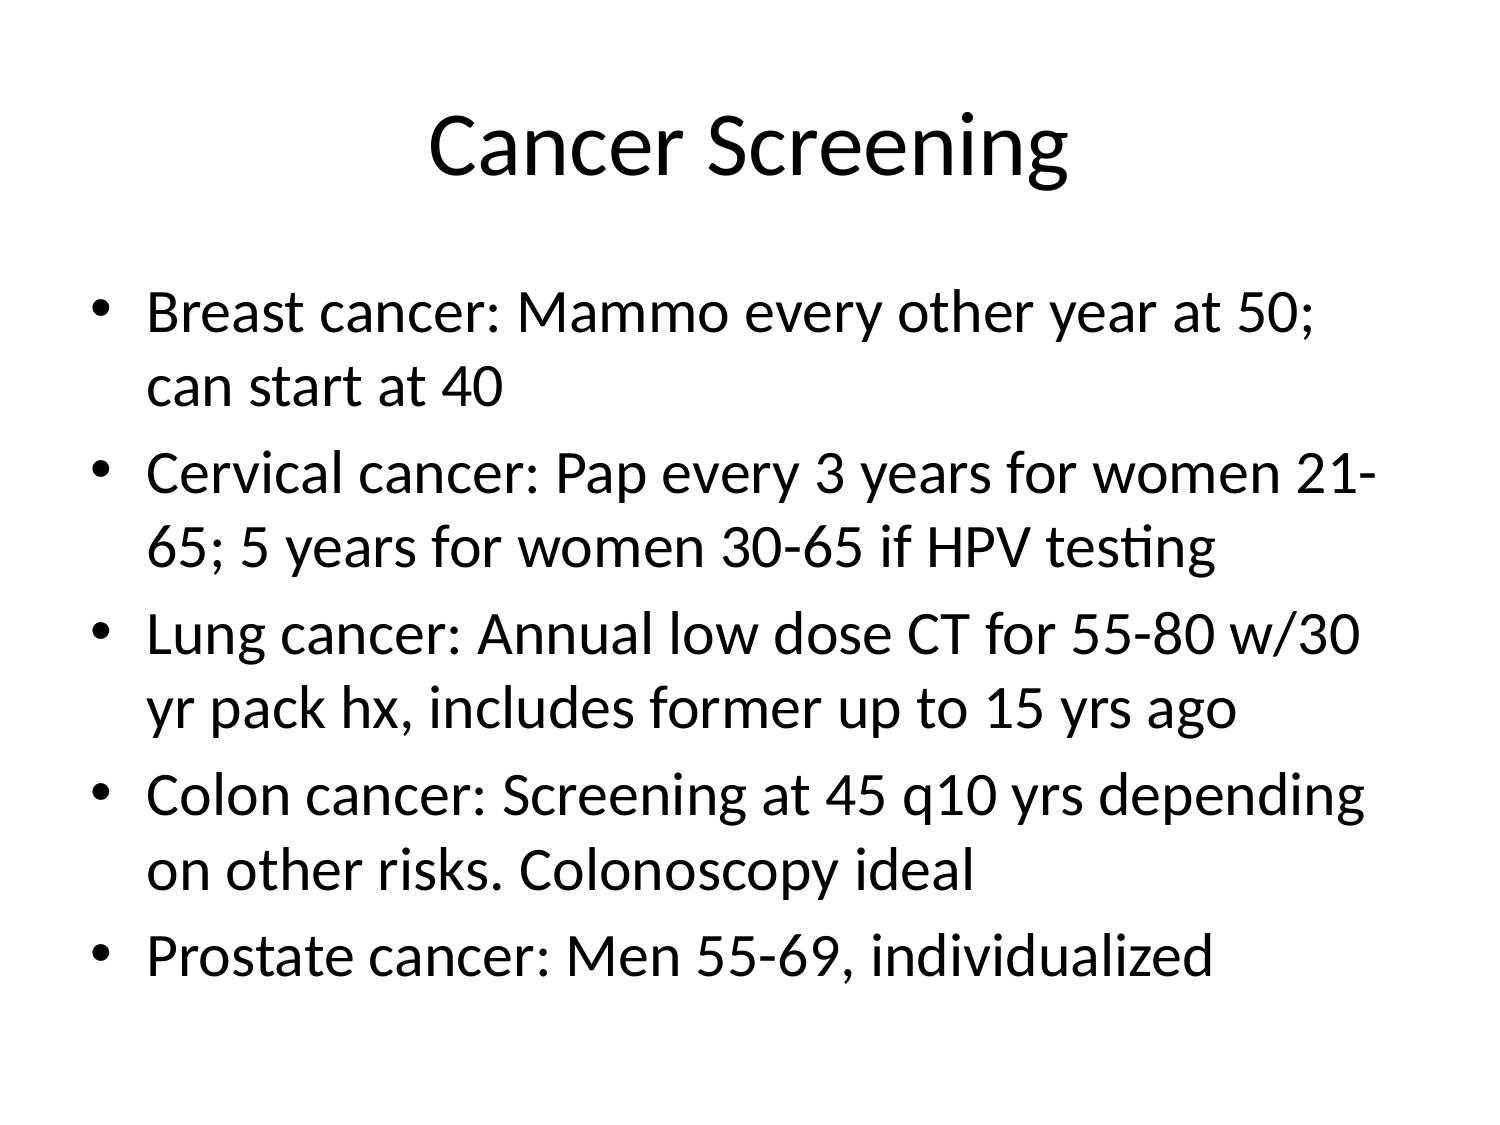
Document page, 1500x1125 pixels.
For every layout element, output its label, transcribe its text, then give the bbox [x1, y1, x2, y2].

title Cancer Screening [75, 45, 1425, 233]
list Breast cancer: Mammo every other year at 50; can start at 40 Cervical cancer: Pap every 3 years for women 21-65; 5 years for women 30-65 if HPV testing Lung cancer: Annual low dose CT for 55-80 w/30 yr pack hx, includes former up to 15 yrs ago Colon cancer: Screening at 45 q10 yrs depending on other risks. Colonoscopy ideal Prostate cancer: Men 55-69, individualized [75, 262, 1425, 1005]
